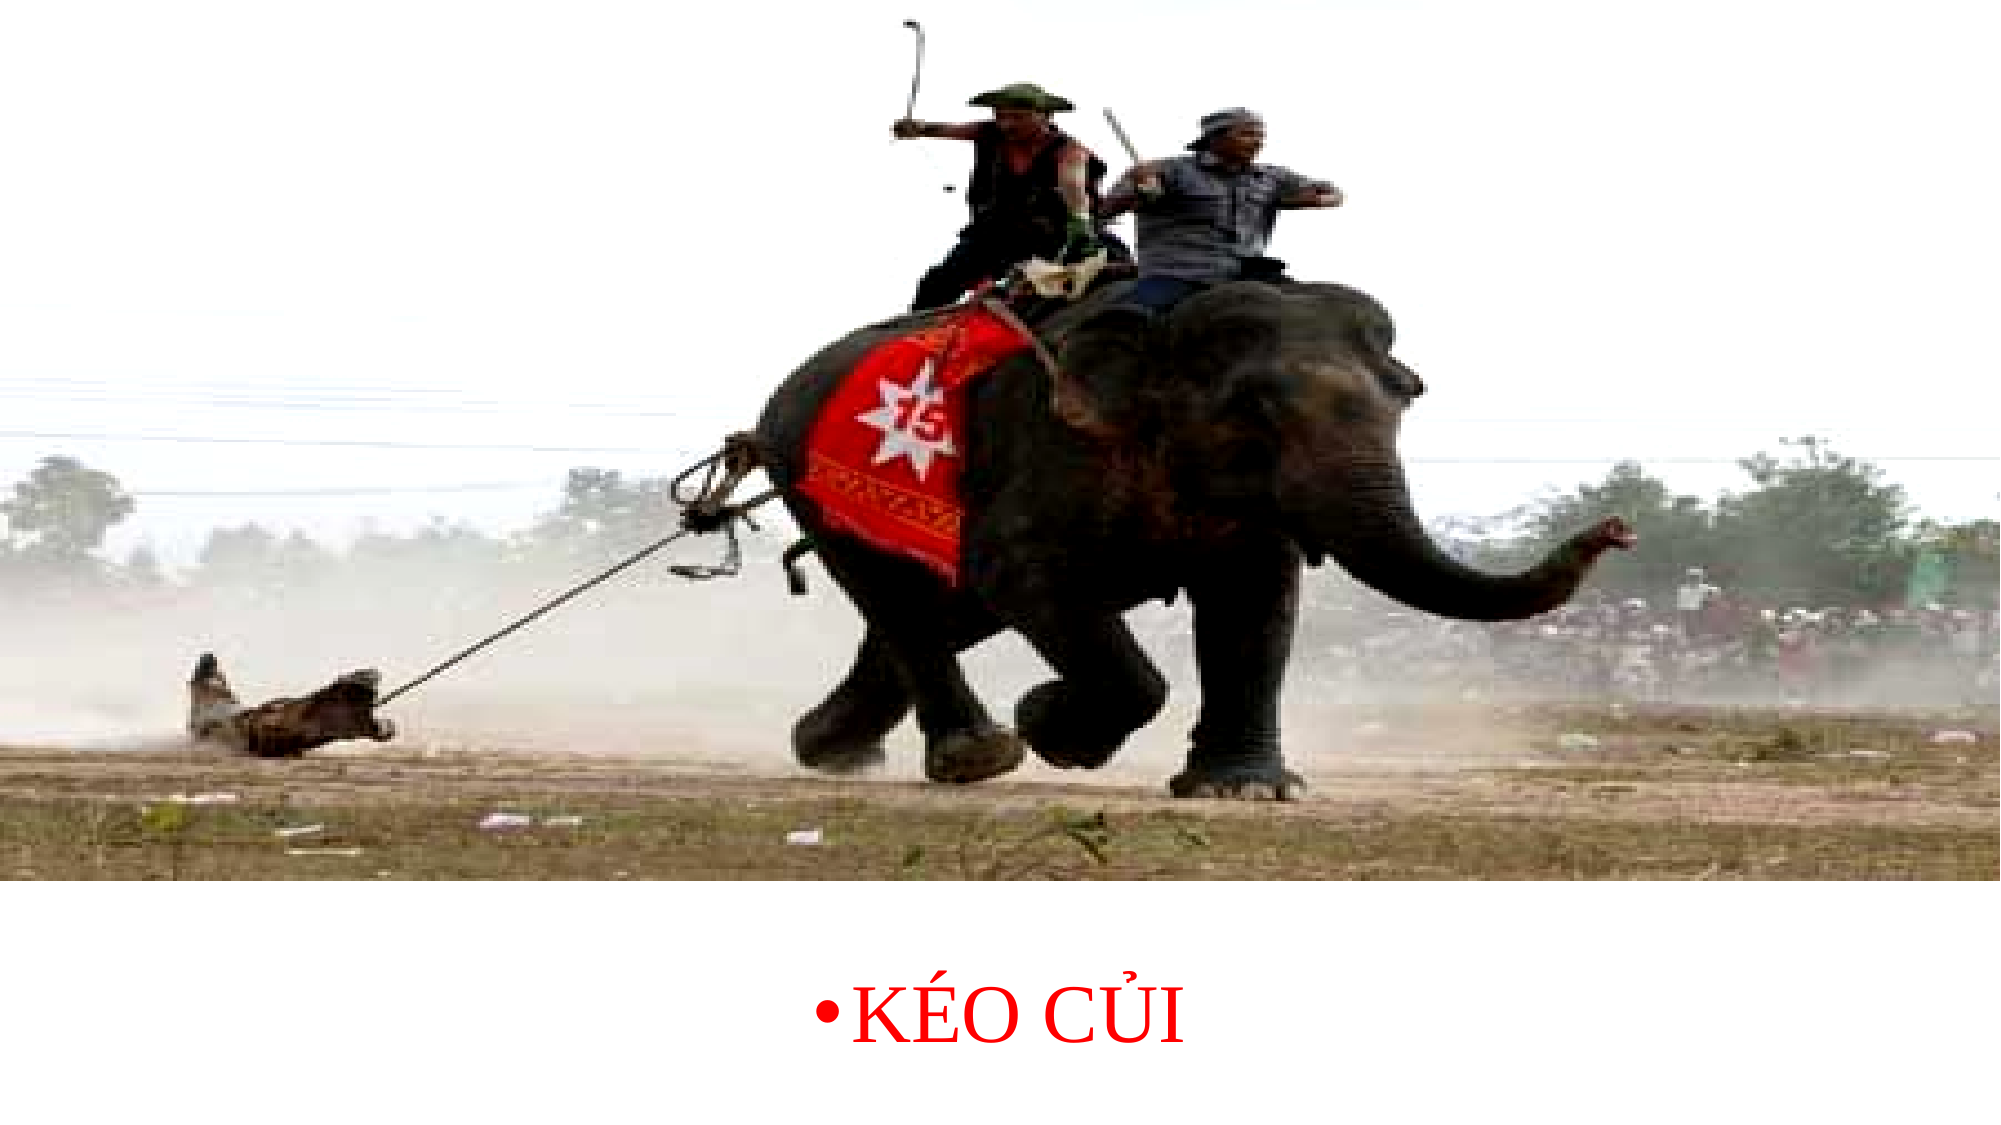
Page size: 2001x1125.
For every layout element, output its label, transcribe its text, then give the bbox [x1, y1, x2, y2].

list KÉO CỦI [0, 963, 2000, 1125]
picture [0, 0, 2000, 881]
